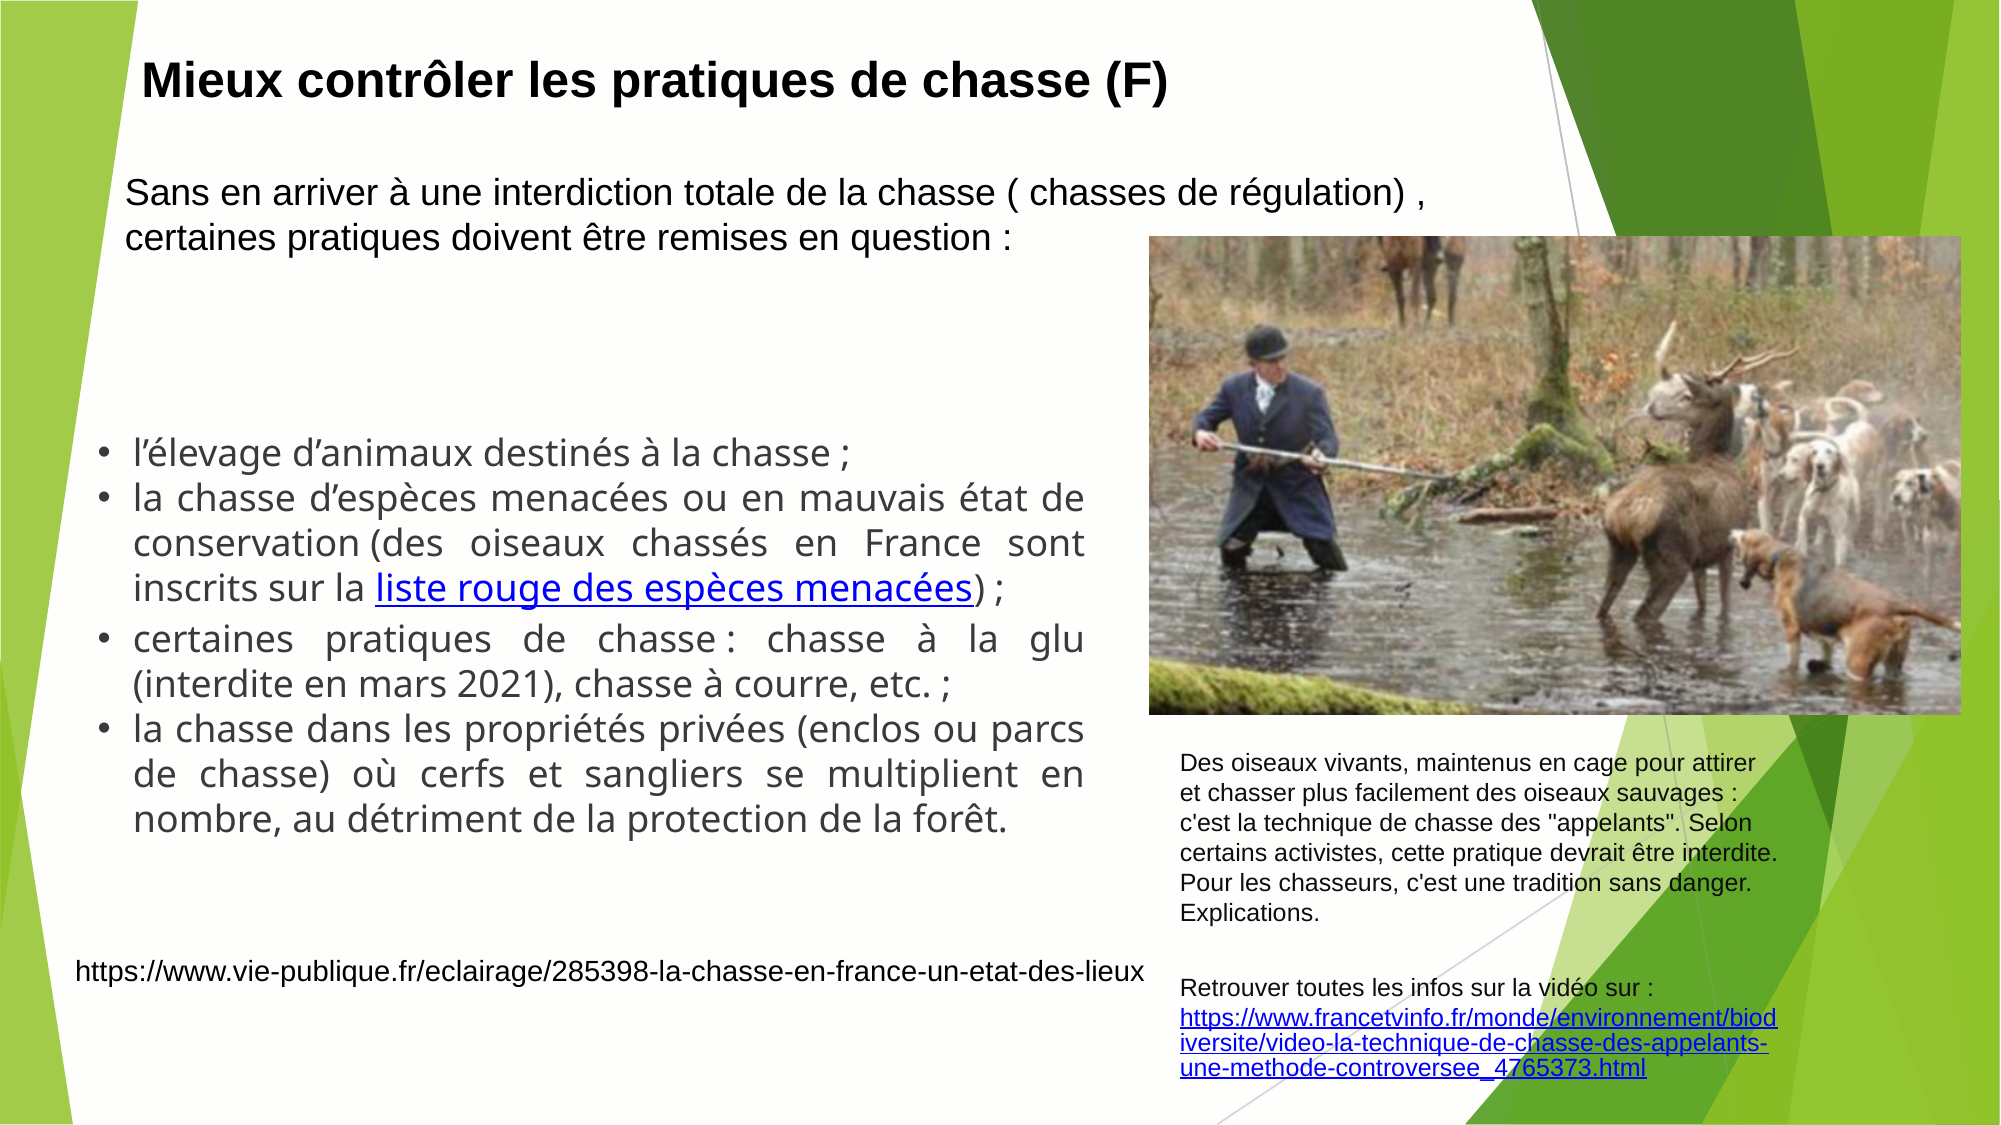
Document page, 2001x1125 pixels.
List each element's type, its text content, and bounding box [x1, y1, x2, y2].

text_box l’élevage d’animaux destinés à la chasse ; la chasse d’espèces menacées ou en mauvais état de conservation (des oiseaux chassés en France sont inscrits sur la liste rouge des espèces menacées) ; certaines pratiques de chasse : chasse à la glu (interdite en mars 2021), chasse à courre, etc. ; la chasse dans les propriétés privées (enclos ou parcs de chasse) où cerfs et sangliers se multiplient en nombre, au détriment de la protection de la forêt. [82, 421, 1101, 848]
picture [1148, 235, 1961, 715]
text_box Mieux contrôler les pratiques de chasse (F) [141, 16, 1542, 107]
text_box Sans en arriver à une interdiction totale de la chasse ( chasses de régulation) , certaines pratiques doivent être remises en question : [110, 160, 1574, 265]
text_box https://www.vie-publique.fr/eclairage/285398-la-chasse-en-france-un-etat-des-lieux [60, 945, 1165, 996]
text_box Des oiseaux vivants, maintenus en cage pour attirer et chasser plus facilement des oiseaux sauvages : c'est la technique de chasse des "appelants". Selon certains activistes, cette pratique devrait être interdite. Pour les chasseurs, c'est une tradition sans danger. Explications. Retrouver toutes les infos sur la vidéo sur :https://www.francetvinfo.fr/monde/environnement/biodiversite/video-la-technique-de-chasse-des-appelants-une-methode-controversee_4765373.html [1165, 739, 1798, 1039]
